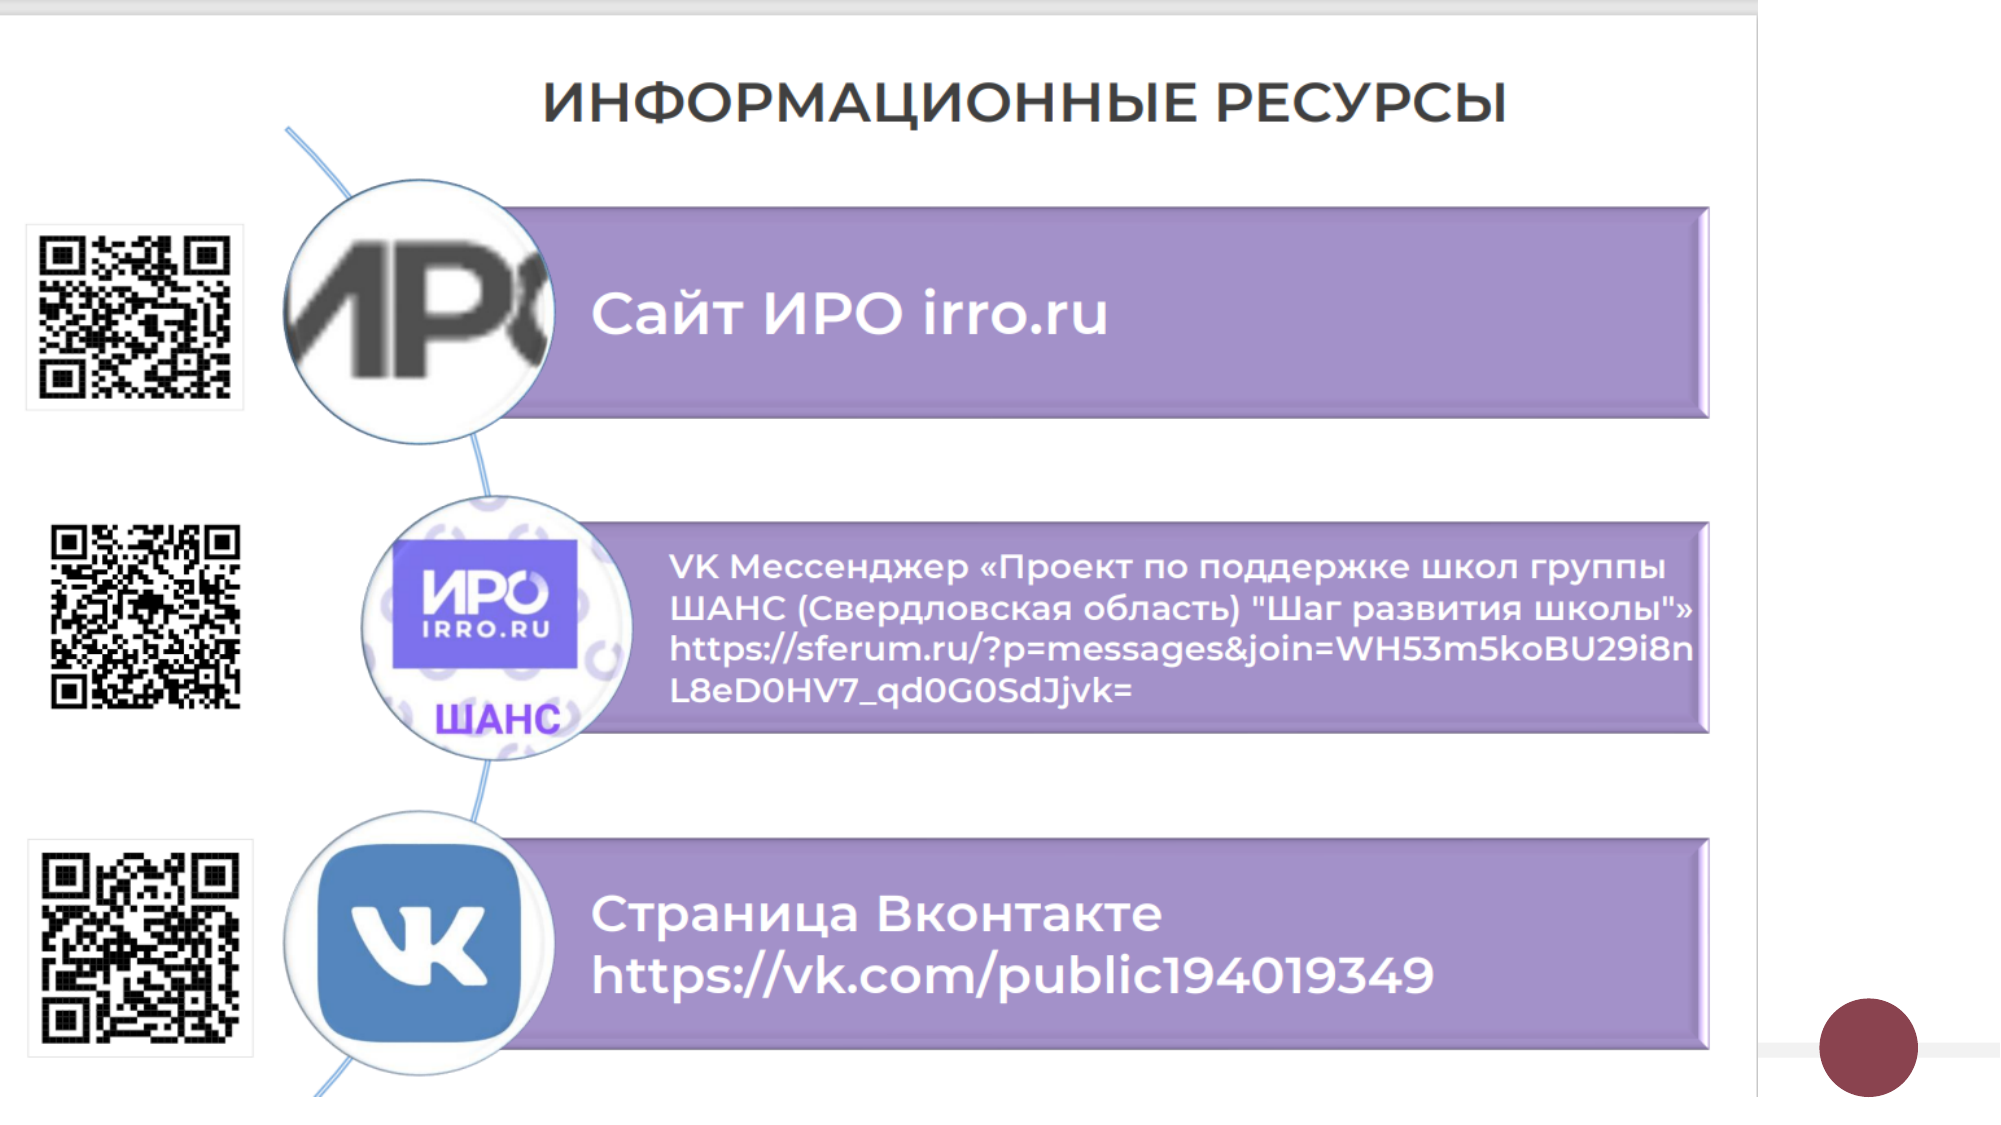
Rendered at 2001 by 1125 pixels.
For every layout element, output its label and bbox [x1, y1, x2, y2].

picture [0, 0, 1758, 1097]
